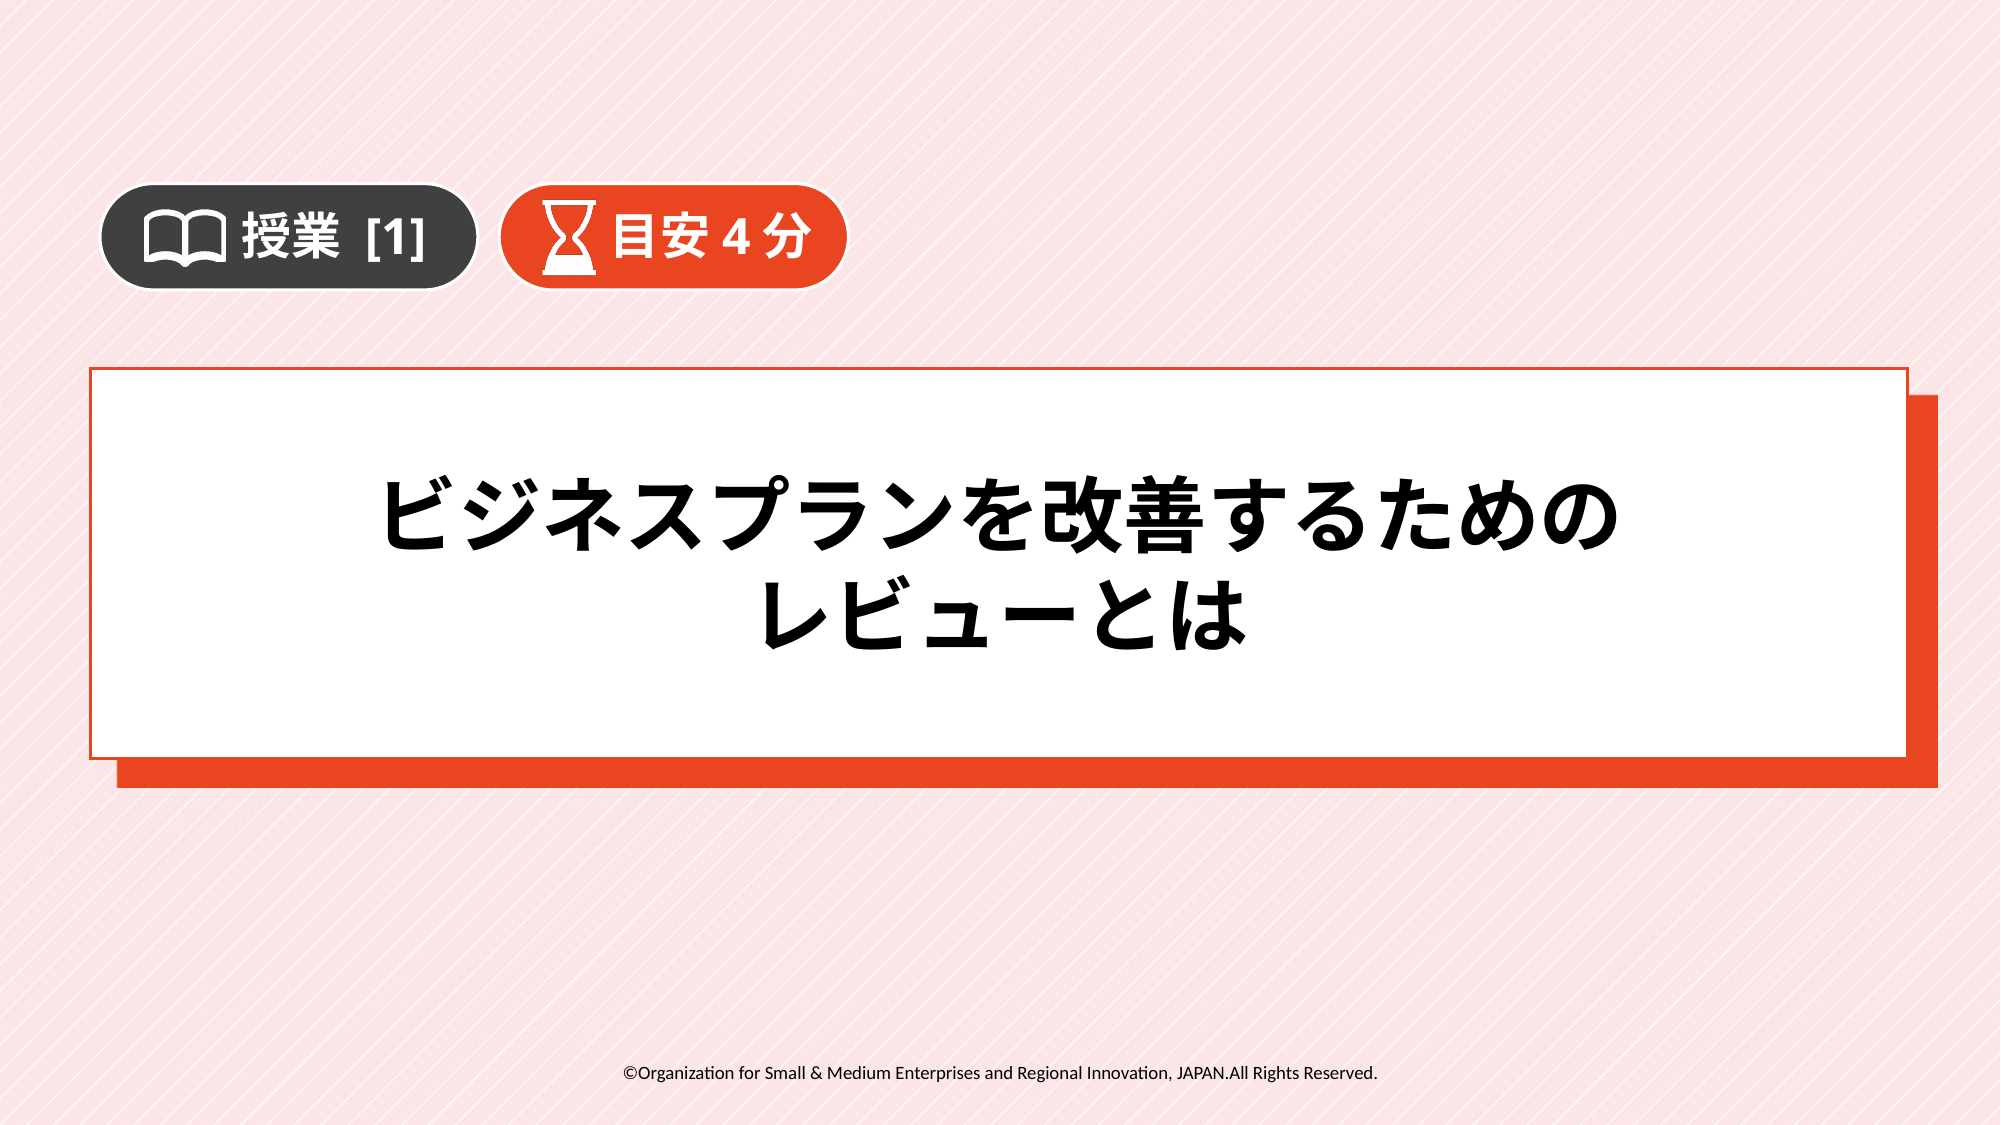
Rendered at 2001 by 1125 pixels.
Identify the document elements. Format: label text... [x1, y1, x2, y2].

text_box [99, 183, 479, 291]
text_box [498, 183, 849, 291]
picture [0, 0, 2000, 1125]
text_box ビジネスプランを改善するための レビューとは [89, 367, 1909, 760]
